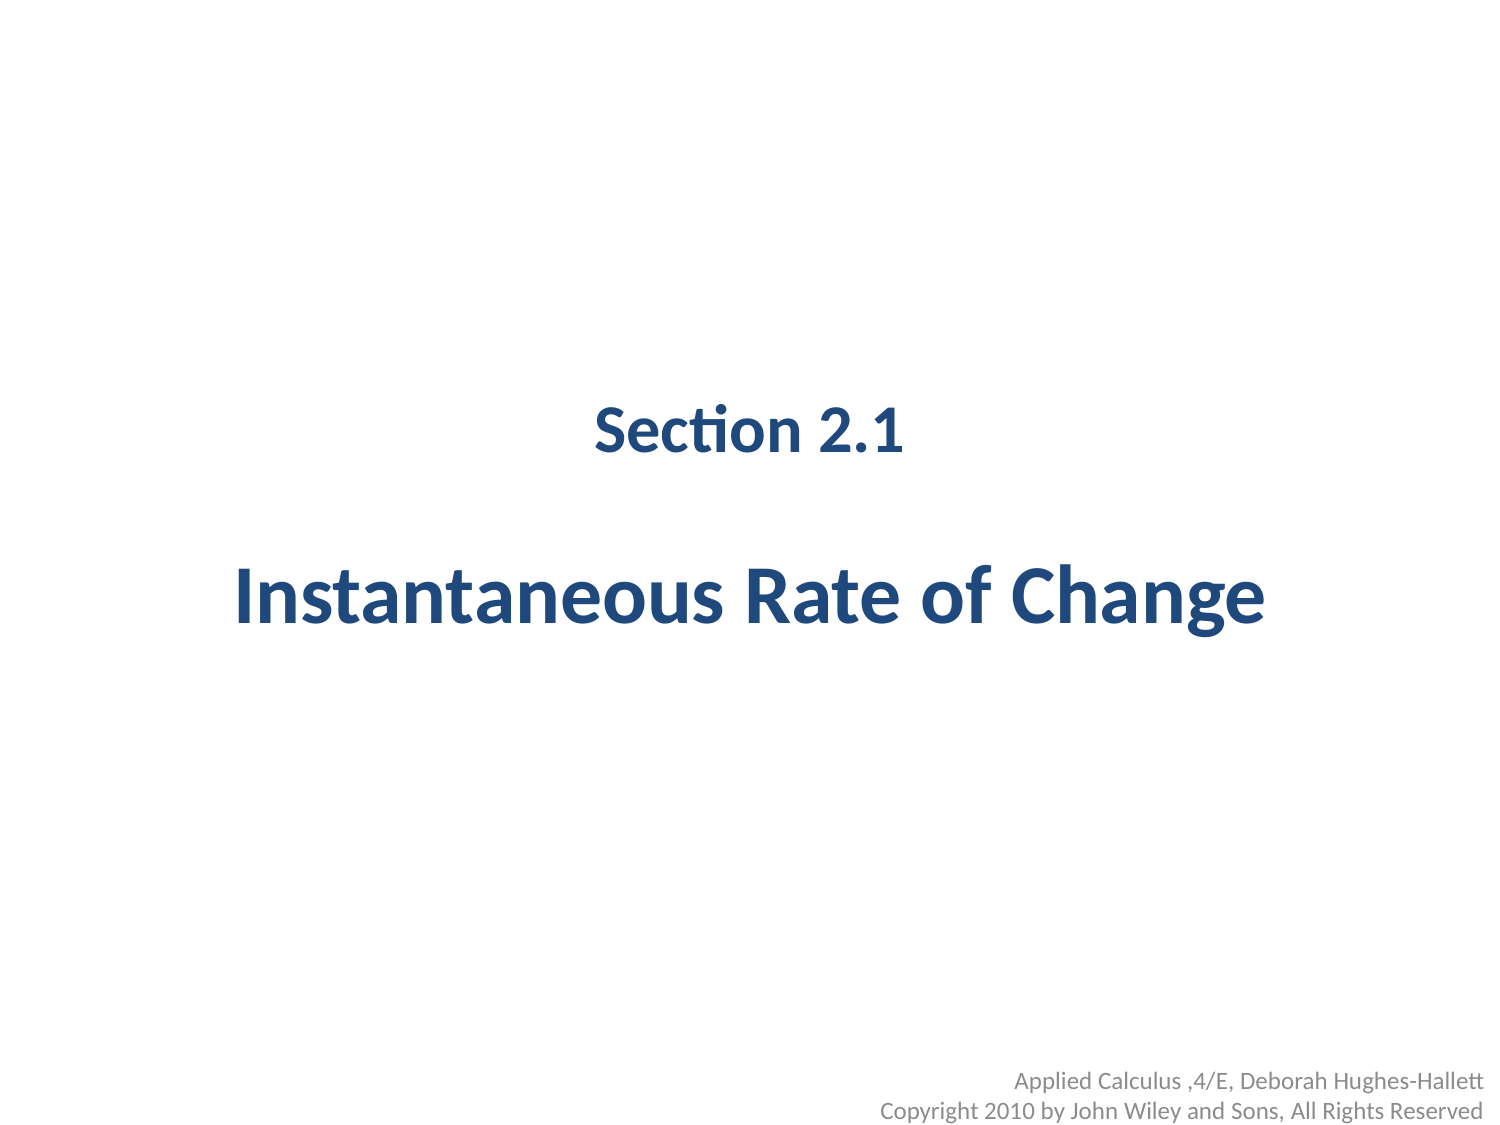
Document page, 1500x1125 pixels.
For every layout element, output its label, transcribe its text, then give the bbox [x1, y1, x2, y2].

footer Applied Calculus ,4/E, Deborah Hughes-Hallett Copyright 2010 by John Wiley and Sons, All Rights Reserved [800, 1065, 1500, 1125]
title Section 2.1 Instantaneous Rate of Change [75, 375, 1425, 750]
